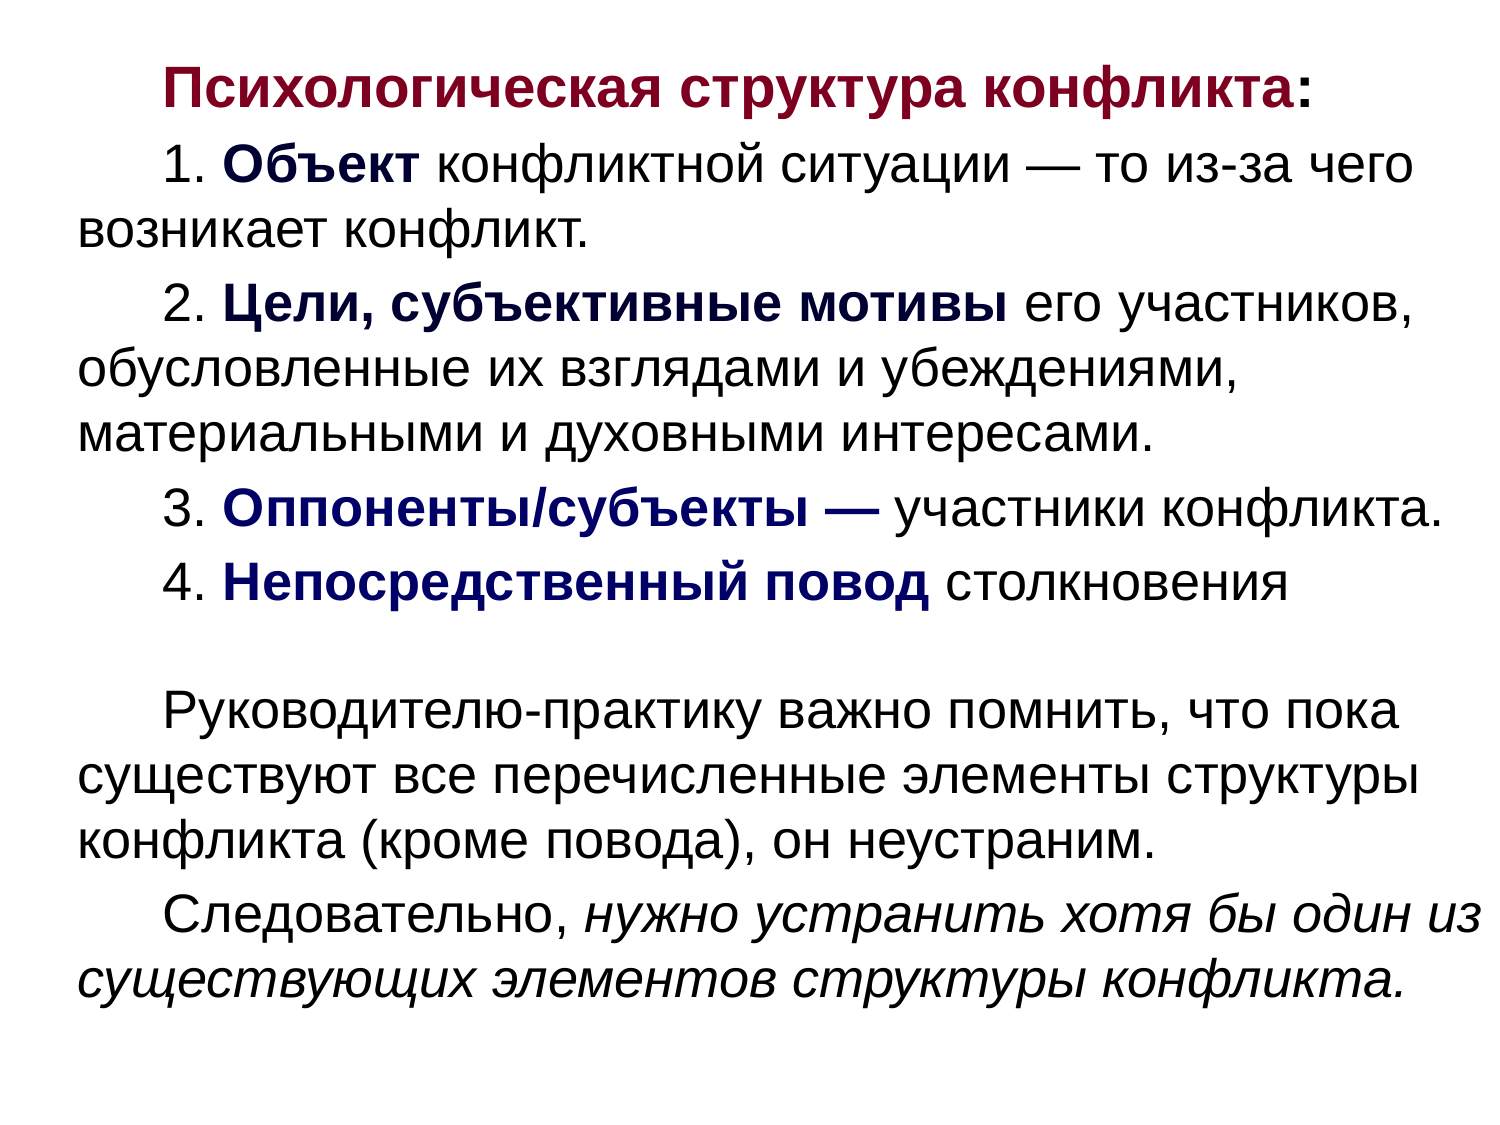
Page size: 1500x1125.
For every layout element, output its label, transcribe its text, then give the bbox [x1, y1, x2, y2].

text_box Психологическая структура конфликта: 1. Объект конфликтной ситуации — то из-за чего возникает конфликт. 2. Цели, субъективные мотивы его участников, обусловленные их взглядами и убеждениями, материальными и духовными интересами. 3. Оппоненты/субъекты — участники конфликта. 4. Непосредственный повод столкновения Руководителю-практику важно помнить, что пока существуют все перечисленные элементы структуры конфликта (кроме повода), он неустраним. Следовательно, нужно устранить хотя бы один из существующих элементов структуры конфликта. [64, 42, 1500, 1084]
